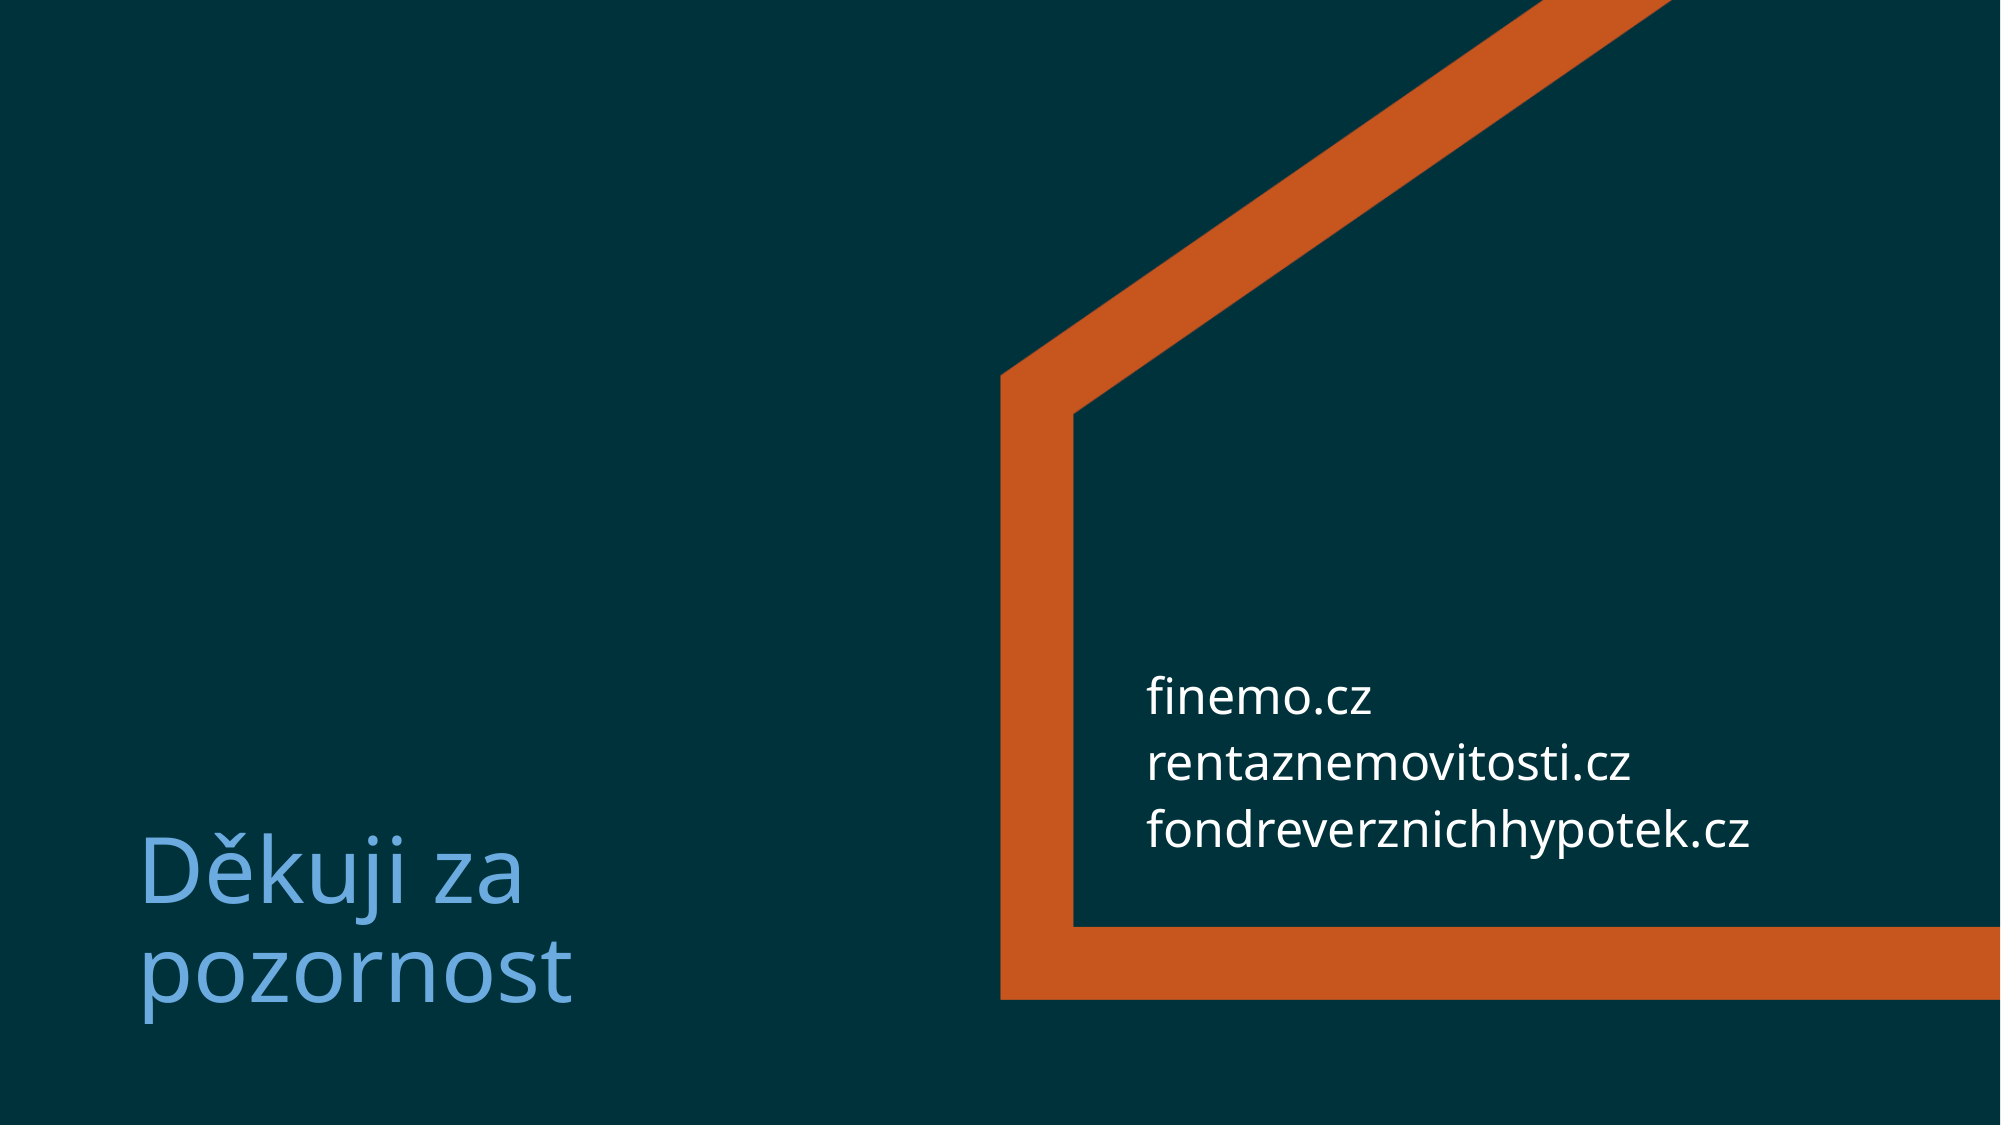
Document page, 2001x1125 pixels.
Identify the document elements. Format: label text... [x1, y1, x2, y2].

picture [0, 0, 2001, 1125]
title Děkuji za pozornost [137, 681, 870, 1023]
